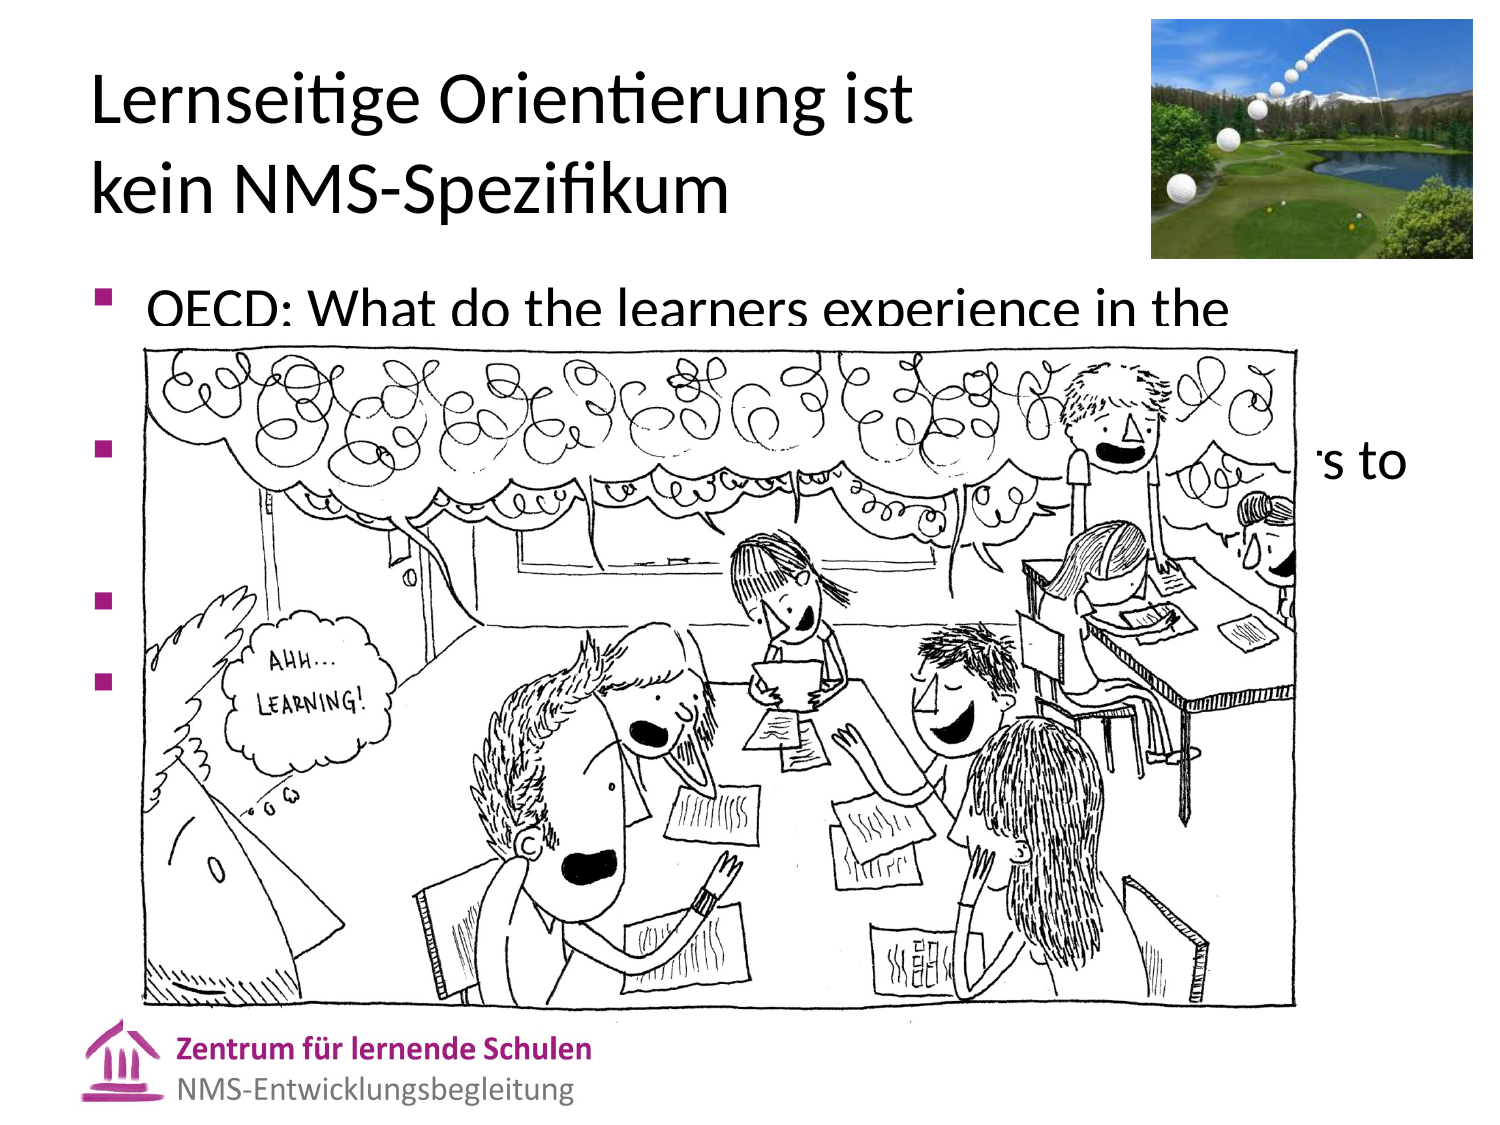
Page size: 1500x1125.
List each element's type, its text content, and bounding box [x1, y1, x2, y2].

title Lernseitige Orientierung ist kein NMS-Spezifikum [75, 45, 1146, 233]
list OECD: What do the learners experience in the learning trajectory of this environment? Hattie: How do we come up with ways for teachers to see invisible learning? Winter: Was ist lerndienlich? Schratz: Wie gelingt es, das, was lernseits des Geschehens passiert, in den Blick zu bekommen? [75, 262, 1425, 1005]
picture [77, 326, 1317, 1125]
picture [1151, 18, 1473, 260]
